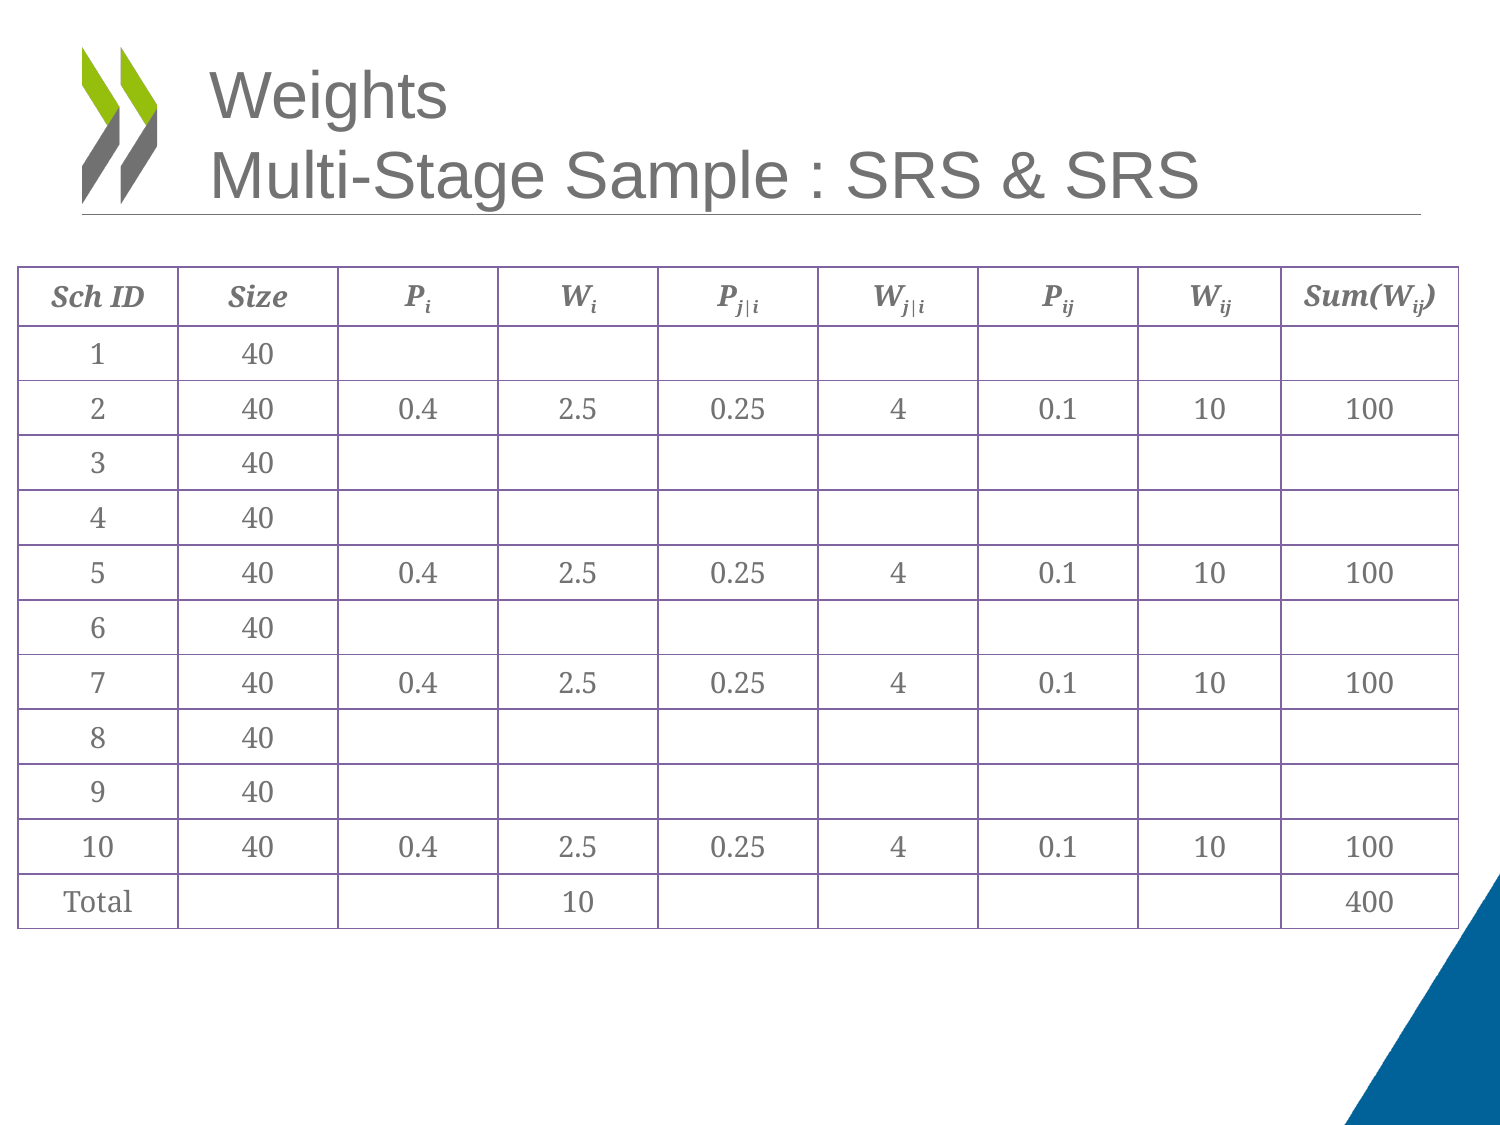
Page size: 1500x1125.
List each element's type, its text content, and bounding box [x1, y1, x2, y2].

table_header Pi [339, 268, 497, 325]
table_cell [819, 765, 977, 818]
table_cell [659, 436, 817, 489]
table_cell [659, 601, 817, 654]
table_cell 10 [499, 875, 657, 928]
table_cell [979, 765, 1137, 818]
table_cell [339, 436, 497, 489]
table_cell [339, 491, 497, 544]
table_cell 0.1 [979, 546, 1137, 599]
table_cell [1139, 710, 1280, 763]
table_cell 0.4 [339, 381, 497, 434]
table_cell [1139, 327, 1280, 380]
table_cell 4 [819, 381, 977, 434]
title Weights Multi-Stage Sample : SRS & SRS [194, 30, 1500, 232]
table_cell [819, 875, 977, 928]
table_cell [499, 765, 657, 818]
table_header Wij [1139, 268, 1280, 325]
table_header Sum(Wij) [1282, 268, 1458, 325]
table_cell 8 [19, 710, 177, 763]
table_cell [819, 710, 977, 763]
table_cell [819, 327, 977, 380]
table_cell [819, 436, 977, 489]
table_cell [659, 765, 817, 818]
table_cell 2.5 [499, 655, 657, 708]
table_cell [1282, 327, 1458, 380]
table_cell 40 [179, 327, 337, 380]
table_cell [659, 710, 817, 763]
table_cell Total [19, 875, 177, 928]
table_cell [979, 875, 1137, 928]
table_cell [659, 491, 817, 544]
table_header Pj|i [659, 268, 817, 325]
table_cell [499, 601, 657, 654]
table_cell 400 [1282, 875, 1458, 928]
table_cell [499, 327, 657, 380]
table_cell 100 [1282, 655, 1458, 708]
table_cell 7 [19, 655, 177, 708]
table_header Size [179, 268, 337, 325]
table_cell [1282, 491, 1458, 544]
table_cell 40 [179, 710, 337, 763]
table_cell 1 [19, 327, 177, 380]
table_cell 40 [179, 381, 337, 434]
table_header Wj|i [819, 268, 977, 325]
table_cell 2.5 [499, 546, 657, 599]
table_cell [1139, 875, 1280, 928]
table_cell 4 [819, 820, 977, 873]
table_cell 0.25 [659, 381, 817, 434]
table_cell 0.4 [339, 655, 497, 708]
table_cell [819, 491, 977, 544]
table_cell [1139, 491, 1280, 544]
table_cell [1139, 765, 1280, 818]
picture [1344, 873, 1500, 1125]
table_cell 0.25 [659, 546, 817, 599]
table_cell 10 [1139, 820, 1280, 873]
table_cell 4 [819, 546, 977, 599]
table_cell [499, 710, 657, 763]
table_cell 2 [19, 381, 177, 434]
table_cell [1139, 601, 1280, 654]
table_cell [339, 875, 497, 928]
table_cell 100 [1282, 820, 1458, 873]
table_cell [1139, 436, 1280, 489]
table_cell 0.1 [979, 655, 1137, 708]
table_cell 40 [179, 655, 337, 708]
table_cell [1282, 601, 1458, 654]
table_cell [659, 327, 817, 380]
table_cell [659, 875, 817, 928]
table_header Wi [499, 268, 657, 325]
table_cell 2.5 [499, 820, 657, 873]
table_cell 0.4 [339, 820, 497, 873]
table_cell 10 [1139, 546, 1280, 599]
table_cell 10 [1139, 381, 1280, 434]
table_cell [179, 875, 337, 928]
table_cell 40 [179, 820, 337, 873]
table_cell 0.1 [979, 820, 1137, 873]
table_cell [979, 710, 1137, 763]
table_cell 40 [179, 436, 337, 489]
table_cell 2.5 [499, 381, 657, 434]
table_cell [979, 327, 1137, 380]
table_cell 100 [1282, 546, 1458, 599]
table_cell [1282, 436, 1458, 489]
table_cell 40 [179, 491, 337, 544]
table_header Sch ID [19, 268, 177, 325]
table_cell 40 [179, 765, 337, 818]
table_cell 9 [19, 765, 177, 818]
table_cell 10 [19, 820, 177, 873]
table_cell 3 [19, 436, 177, 489]
table_cell [1282, 710, 1458, 763]
table_header Pij [979, 268, 1137, 325]
table_cell [979, 601, 1137, 654]
table_cell [499, 436, 657, 489]
table_cell [339, 327, 497, 380]
table_cell [339, 710, 497, 763]
table_cell [979, 491, 1137, 544]
table_cell 5 [19, 546, 177, 599]
table_cell 0.1 [979, 381, 1137, 434]
table_cell [339, 601, 497, 654]
table_cell 40 [179, 546, 337, 599]
table_cell 0.25 [659, 820, 817, 873]
table_cell 10 [1139, 655, 1280, 708]
table_cell 4 [19, 491, 177, 544]
table_cell 6 [19, 601, 177, 654]
table_cell [499, 491, 657, 544]
table_cell [1282, 765, 1458, 818]
table_cell 100 [1282, 381, 1458, 434]
table_cell [979, 436, 1137, 489]
table_cell 0.4 [339, 546, 497, 599]
table_cell 40 [179, 601, 337, 654]
table_cell 0.25 [659, 655, 817, 708]
table_cell [339, 765, 497, 818]
table_cell [819, 601, 977, 654]
table_cell 4 [819, 655, 977, 708]
